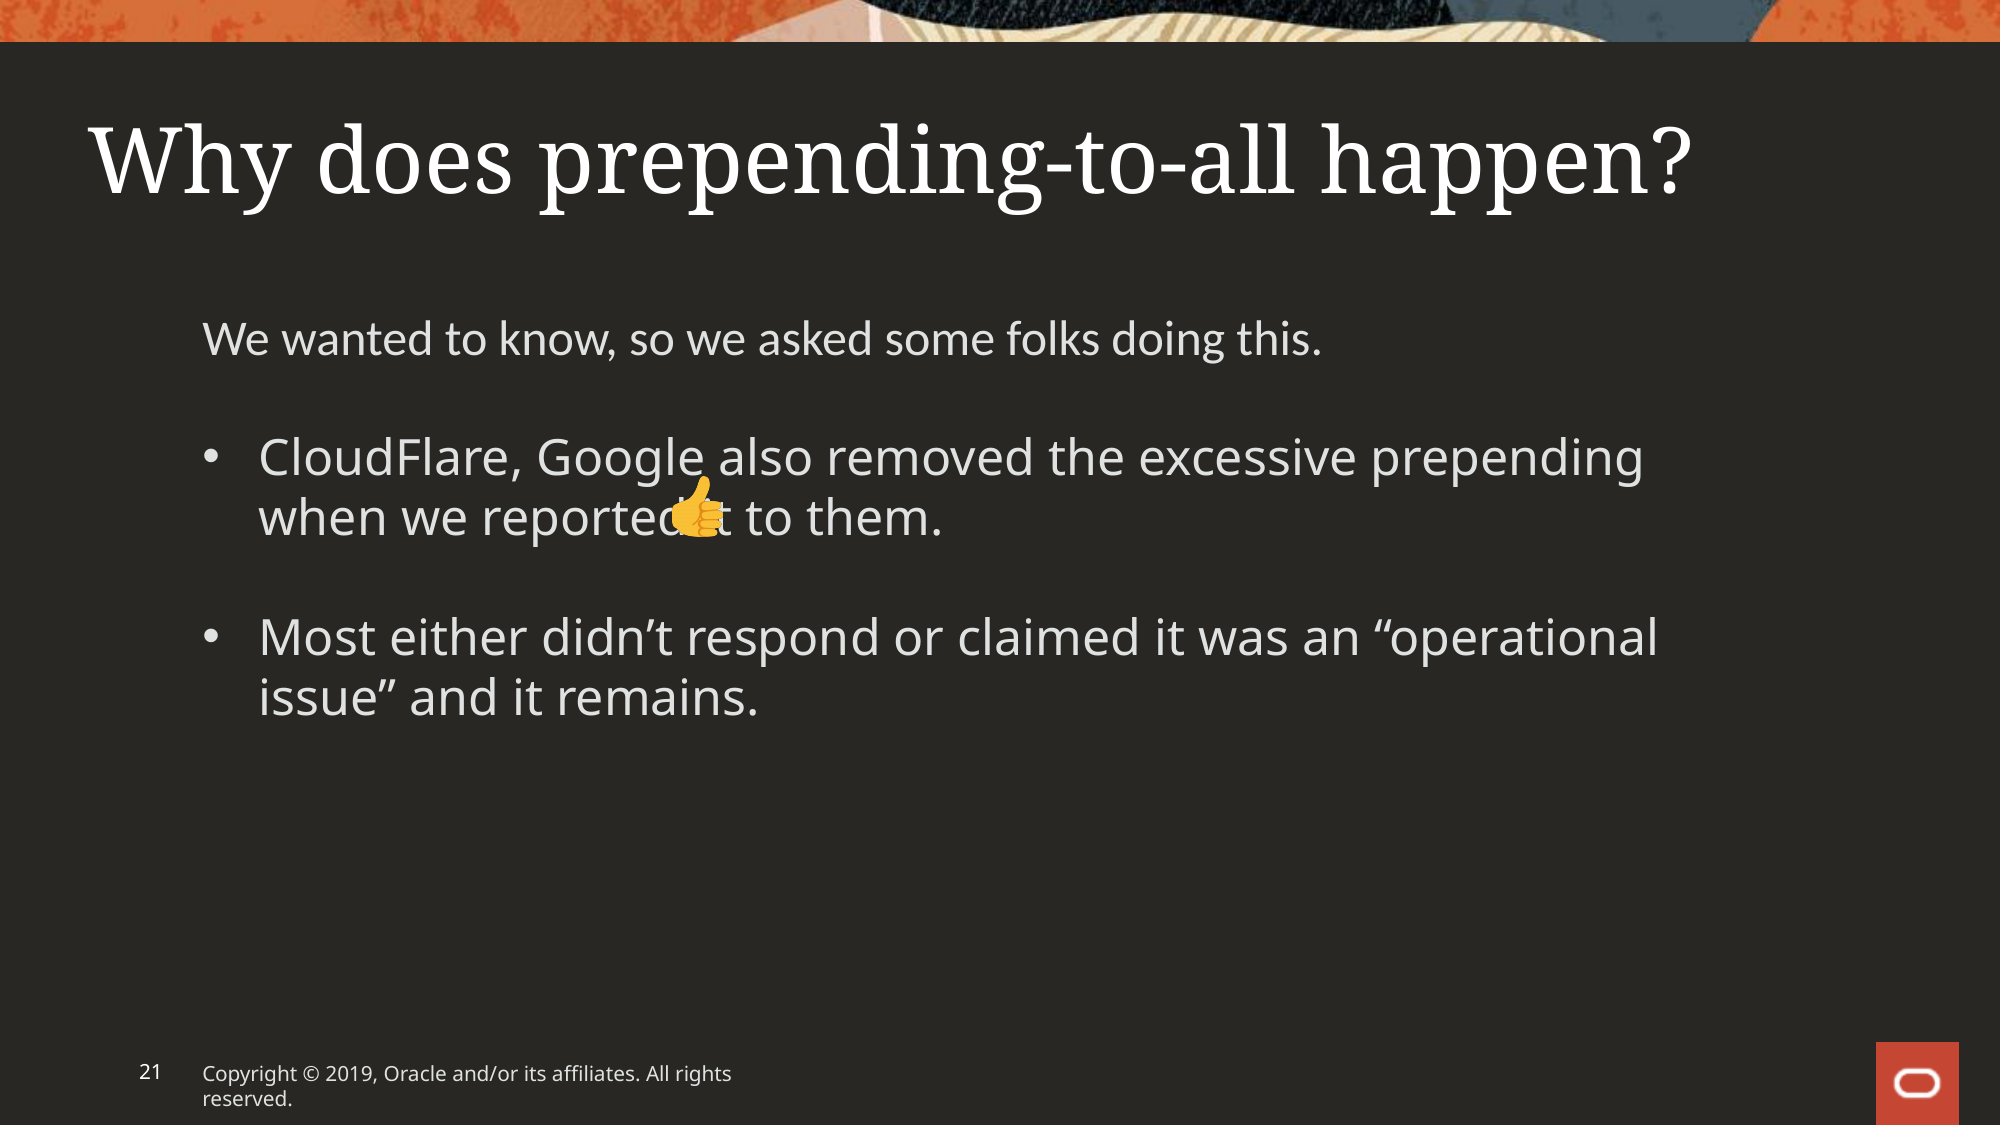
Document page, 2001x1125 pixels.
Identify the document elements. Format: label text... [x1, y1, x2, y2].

text_box Copyright © 2019, Oracle and/or its affiliates. All rights reserved. [187, 1053, 791, 1100]
title Why does prepending-to-all happen? [87, 113, 1767, 214]
text_box We wanted to know, so we asked some folks doing this. CloudFlare, Google also removed the excessive prepending when we reported it to them. Most either didn’t respond or claimed it was an “operational issue” and it remains. [187, 298, 1694, 794]
slide_number 21 [124, 1042, 188, 1103]
picture [1876, 1042, 1959, 1125]
picture [0, 0, 2000, 42]
picture [666, 475, 729, 538]
